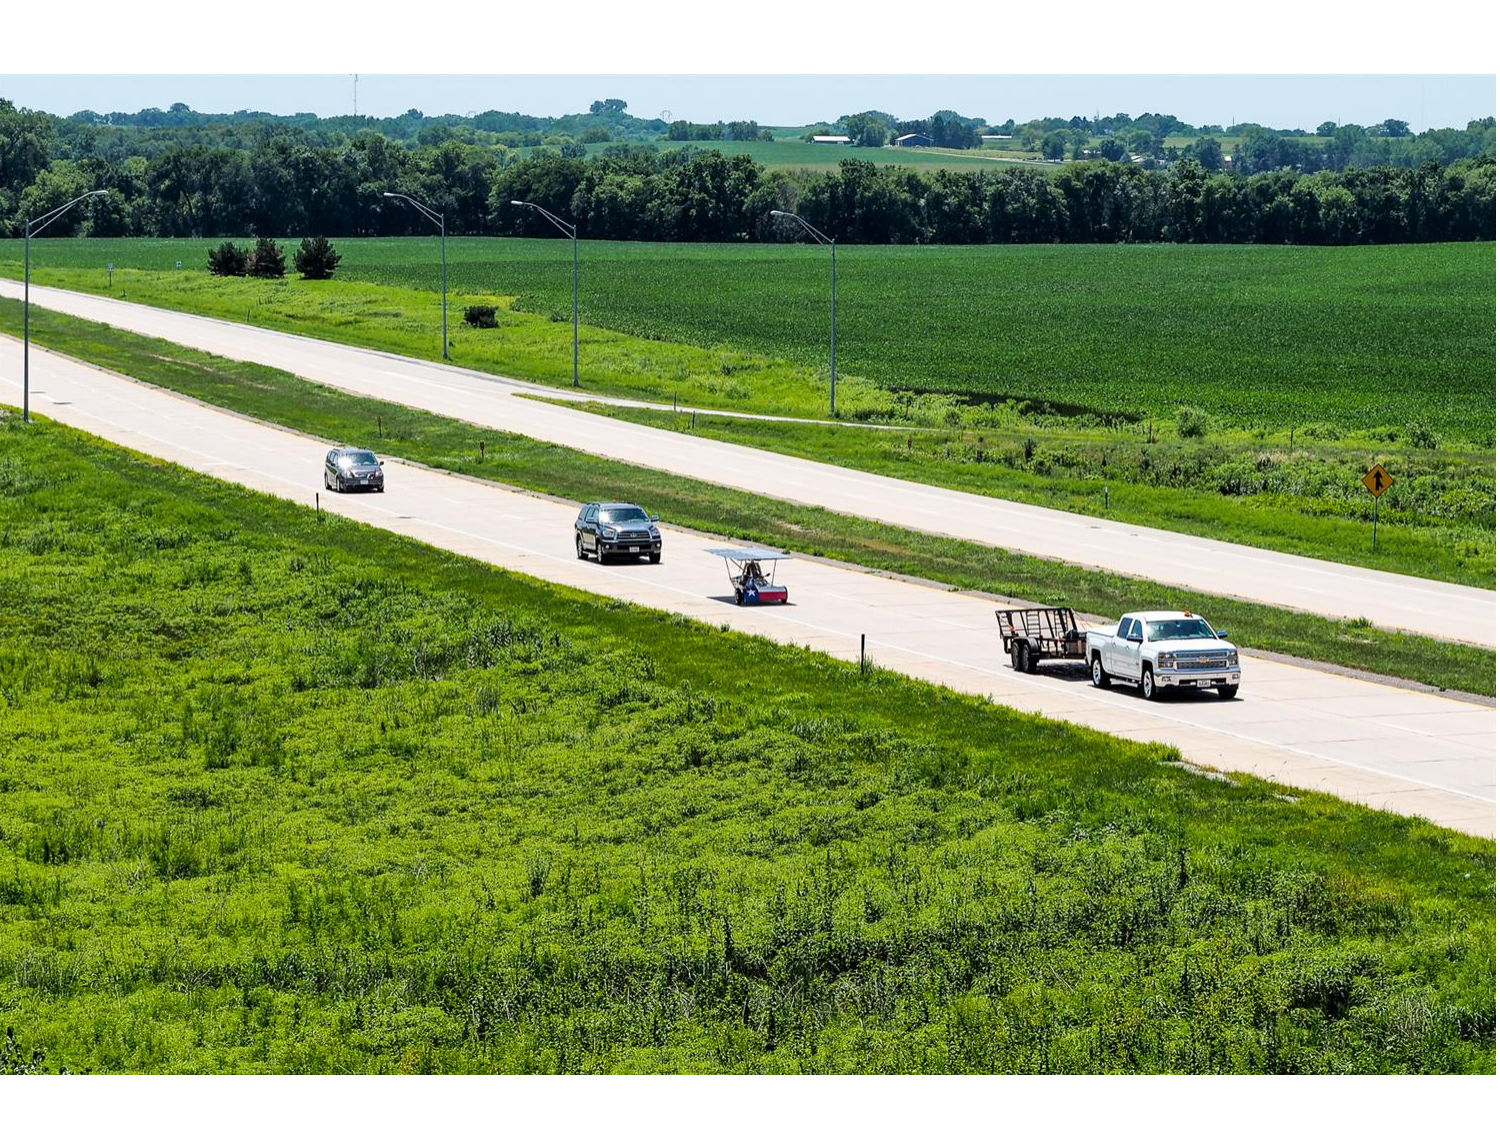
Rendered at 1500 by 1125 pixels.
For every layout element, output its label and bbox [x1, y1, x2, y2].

picture [0, 74, 1497, 1076]
